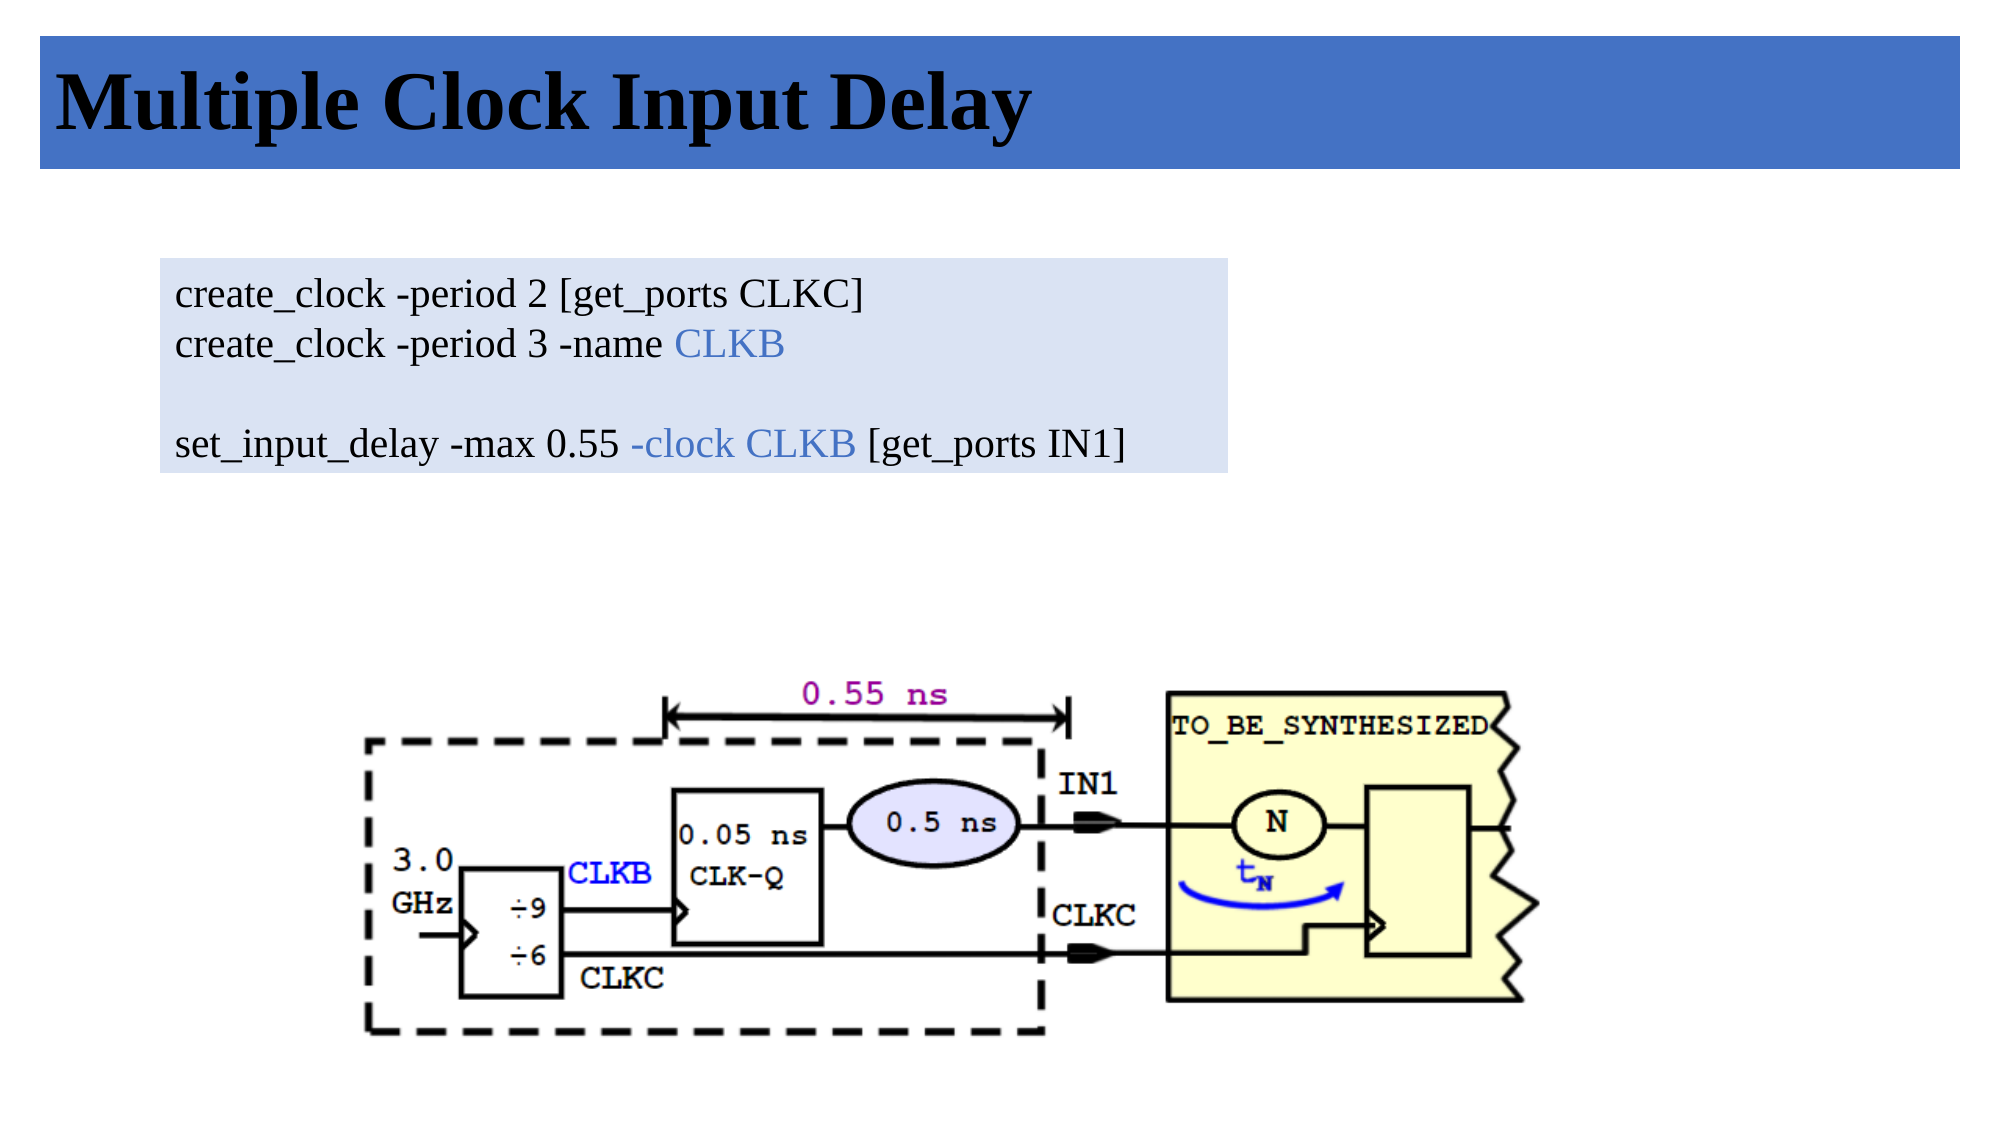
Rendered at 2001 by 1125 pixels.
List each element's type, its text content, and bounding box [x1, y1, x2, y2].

picture [323, 669, 1643, 1069]
title Multiple Clock Input Delay [40, 36, 1960, 169]
text_box create_clock -period 2 [get_ports CLKC] create_clock -period 3 -name CLKB set_input_delay -max 0.55 -clock CLKB [get_ports IN1] [160, 258, 1228, 473]
